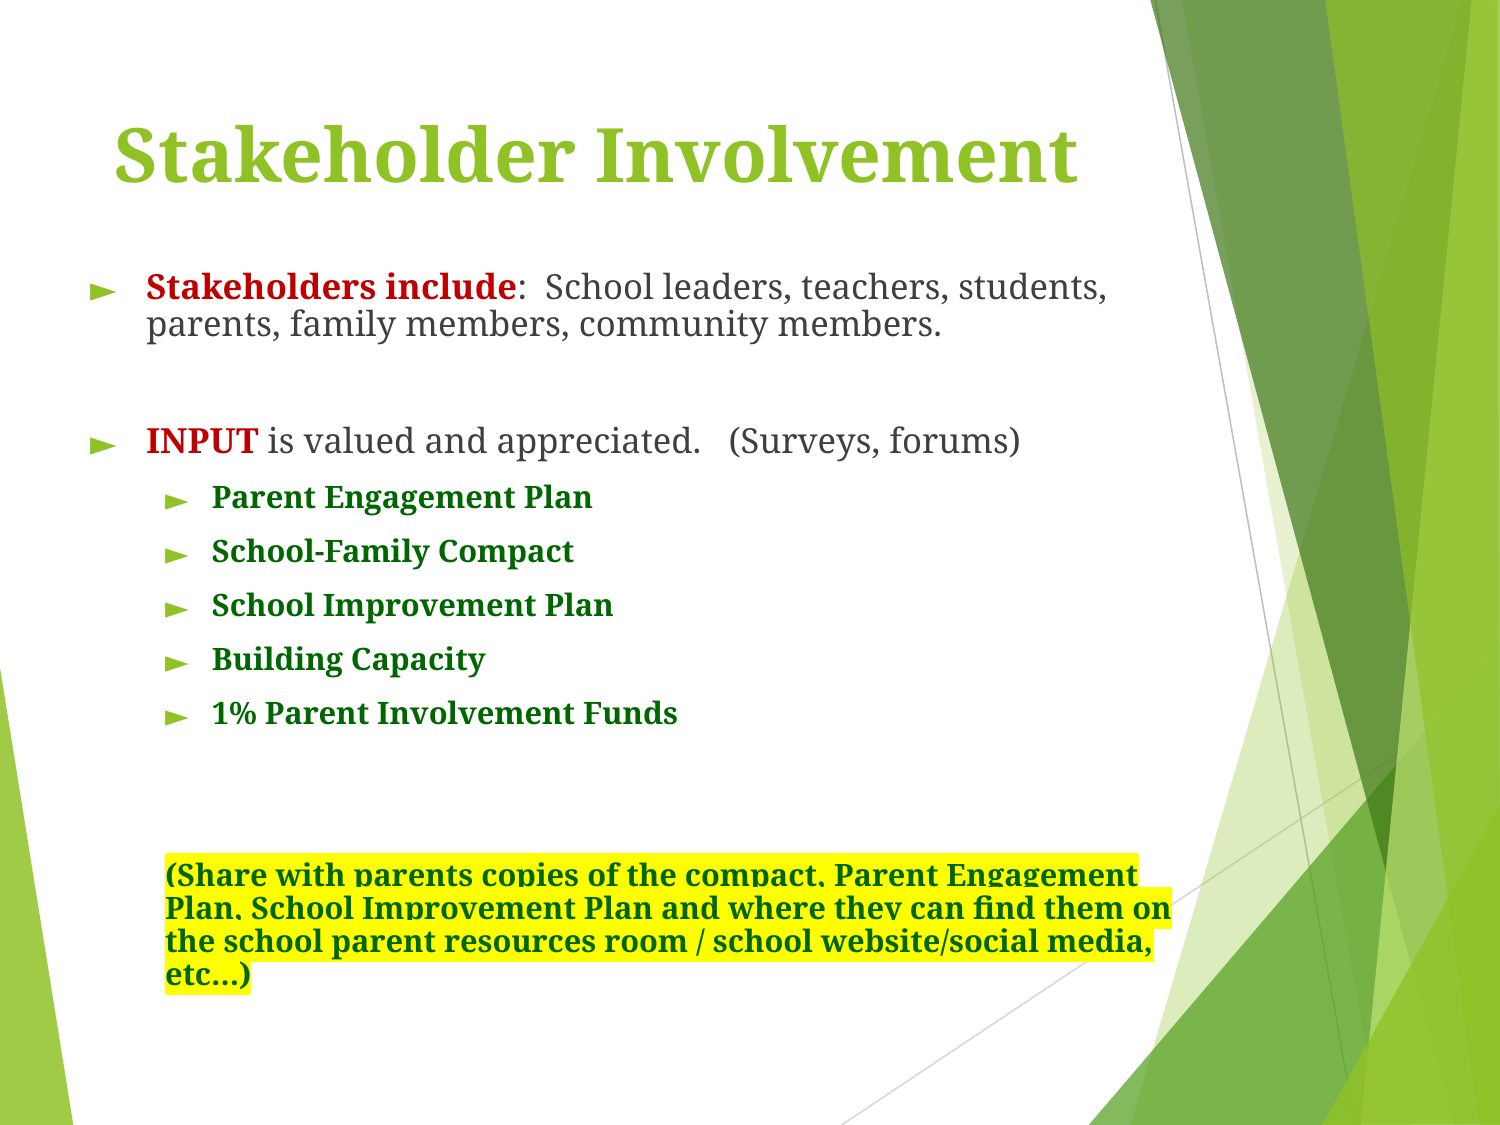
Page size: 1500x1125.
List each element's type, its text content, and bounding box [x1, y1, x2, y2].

title Stakeholder Involvement [99, 99, 1142, 261]
list Stakeholders include: School leaders, teachers, students, parents, family members, community members. INPUT is valued and appreciated. (Surveys, forums) Parent Engagement Plan School-Family Compact School Improvement Plan Building Capacity 1% Parent Involvement Funds (Share with parents copies of the compact, Parent Engagement Plan, School Improvement Plan and where they can find them on the school parent resources room / school website/social media, etc…) [75, 261, 1200, 1025]
